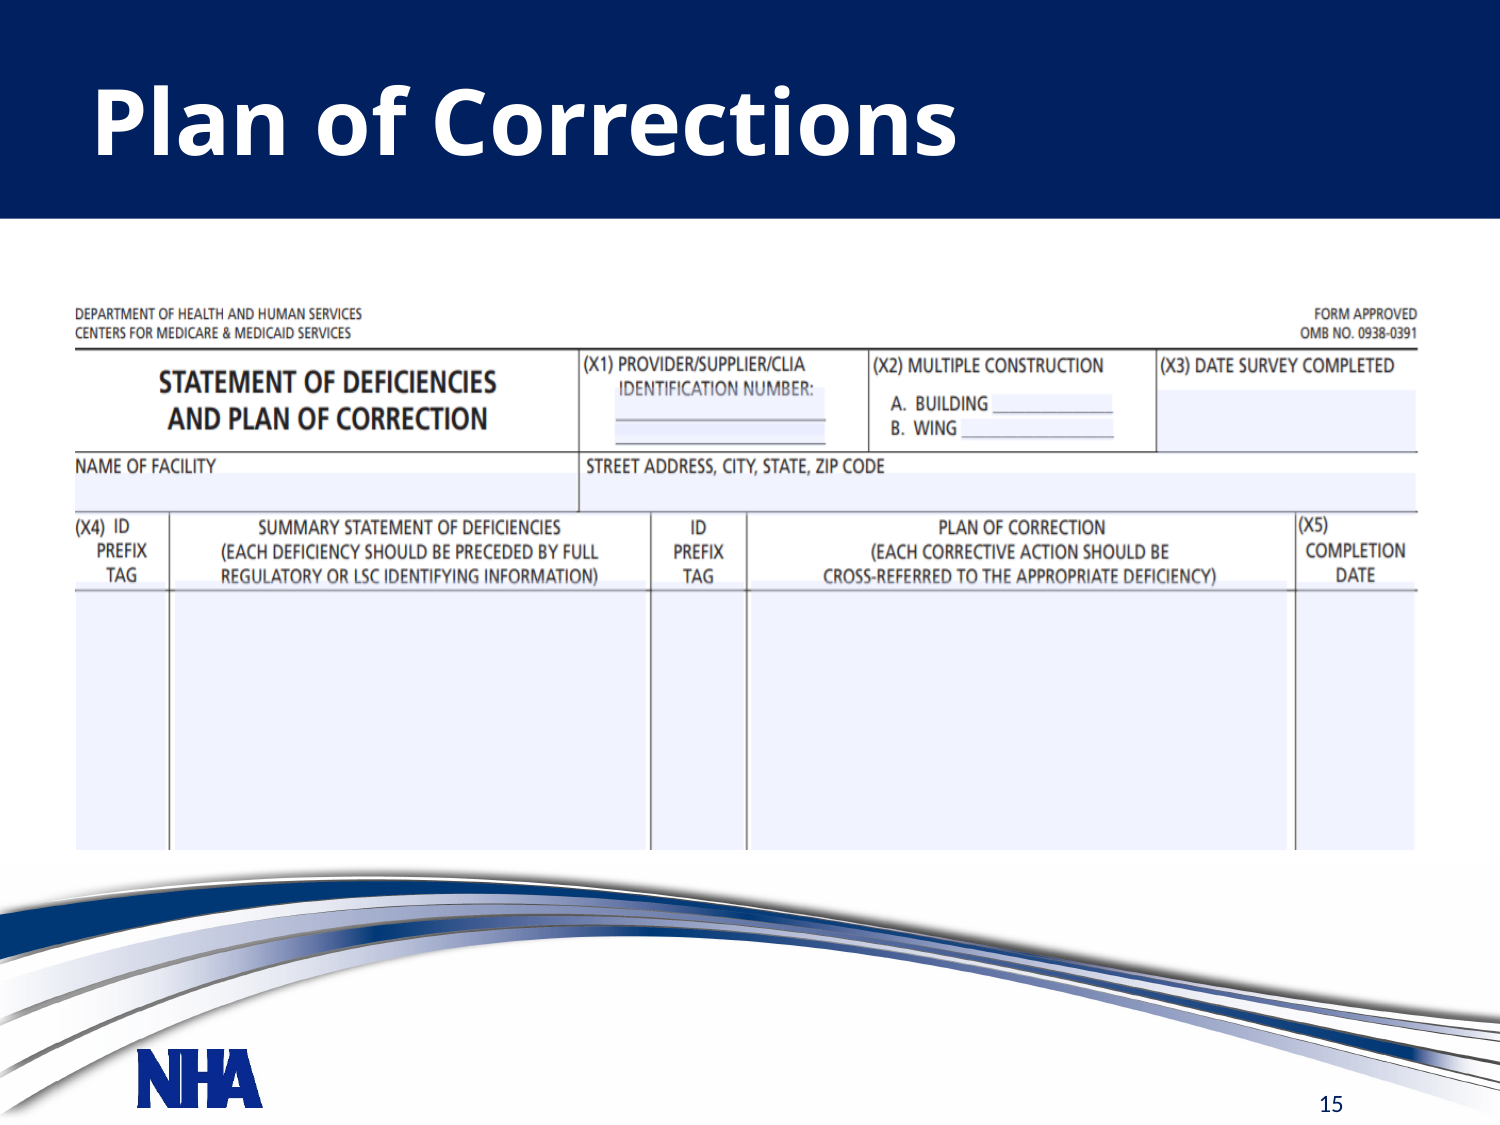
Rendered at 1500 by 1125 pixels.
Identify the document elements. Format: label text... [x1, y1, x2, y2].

picture [0, 862, 1500, 1125]
title Plan of Corrections [75, 24, 1425, 213]
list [74, 299, 1426, 850]
